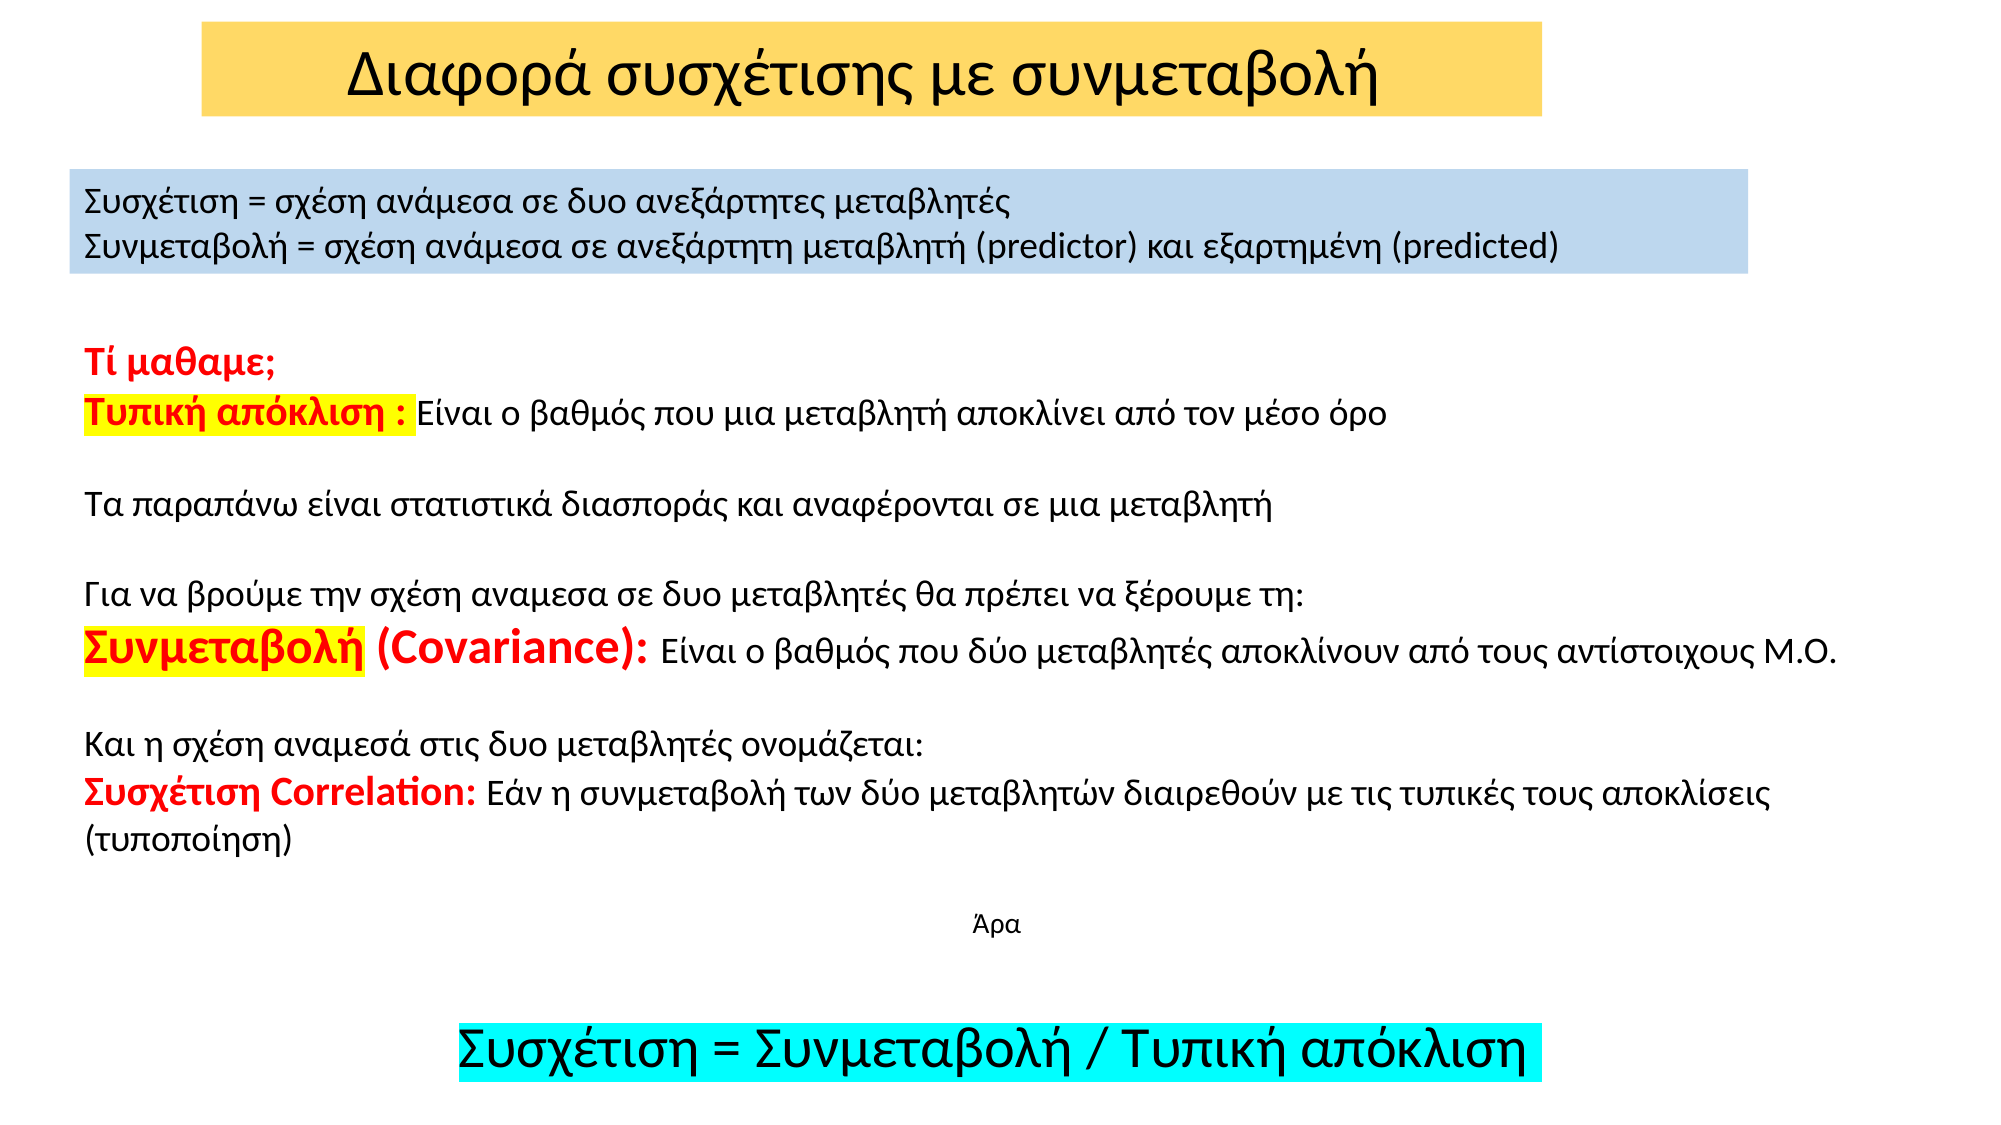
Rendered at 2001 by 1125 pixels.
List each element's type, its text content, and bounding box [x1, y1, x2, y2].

text_box Διαφορά συσχέτισης με συνμεταβολή [201, 21, 1543, 117]
text_box Τί μαθαμε; Τυπική απόκλιση : Είναι ο βαθμός που μια μεταβλητή αποκλίνει από τον μέσο όρο Τα παραπάνω είναι στατιστικά διασποράς και αναφέρονται σε μια μεταβλητή Για να βρούμε την σχέση αναμεσα σε δυο μεταβλητές θα πρέπει να ξέρουμε τη: Συνμεταβολή (Covariance): Είναι ο βαθμός που δύο μεταβλητές αποκλίνουν από τους αντίστοιχους Μ.Ο. Και η σχέση αναμεσά στις δυο μεταβλητές ονομάζεται: Συσχέτιση Correlation: Εάν η συνμεταβολή των δύο μεταβλητών διαιρεθούν με τις τυπικές τους αποκλίσεις (τυποποίηση) Άρα Συσχέτιση = Συνμεταβολή / Τυπική απόκλιση [69, 326, 1931, 1087]
text_box Συσχέτιση = σχέση ανάμεσα σε δυο ανεξάρτητες μεταβλητές Συνμεταβολή = σχέση ανάμεσα σε ανεξάρτητη μεταβλητή (predictor) και εξαρτημένη (predicted) [69, 169, 1749, 274]
